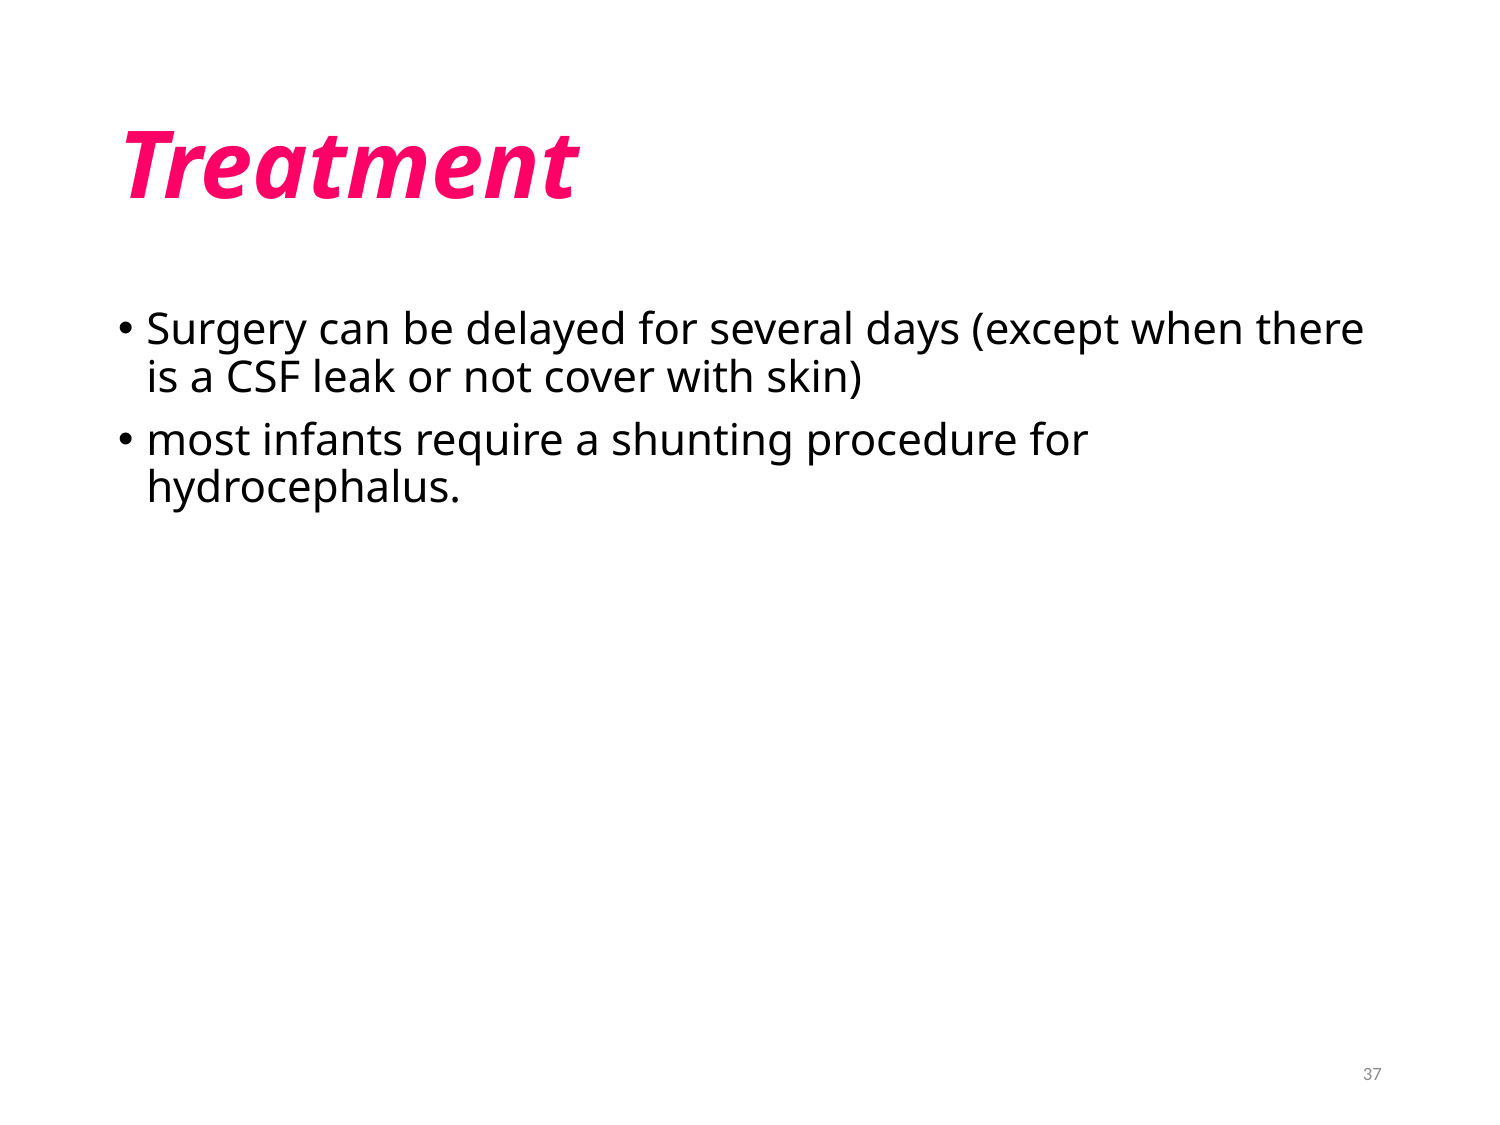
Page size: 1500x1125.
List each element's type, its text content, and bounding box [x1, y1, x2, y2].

title Treatment [103, 59, 1397, 278]
list Surgery can be delayed for several days (except when there is a CSF leak or not cover with skin) most infants require a shunting procedure for hydrocephalus. [103, 299, 1397, 1014]
slide_number 37 [1059, 1042, 1397, 1103]
